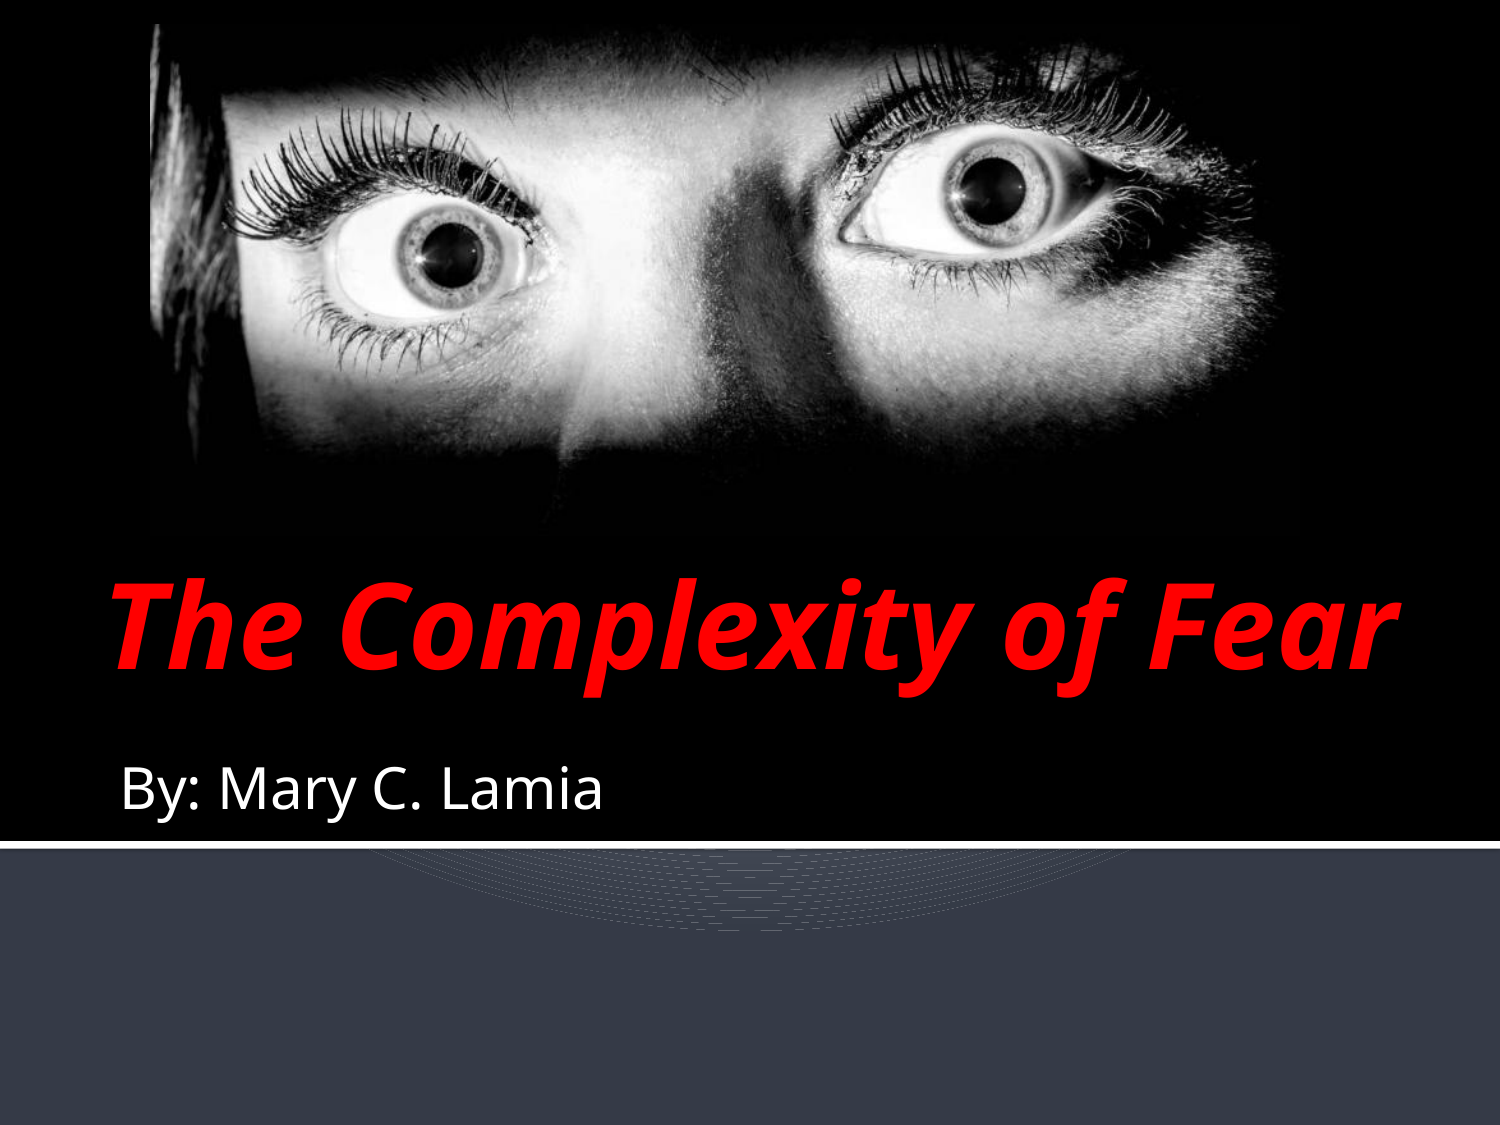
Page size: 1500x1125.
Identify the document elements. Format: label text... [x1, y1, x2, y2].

title The Complexity of Fear [87, 549, 1413, 825]
subtitle By: Mary C. Lamia [99, 699, 1425, 821]
picture [149, 24, 1300, 537]
